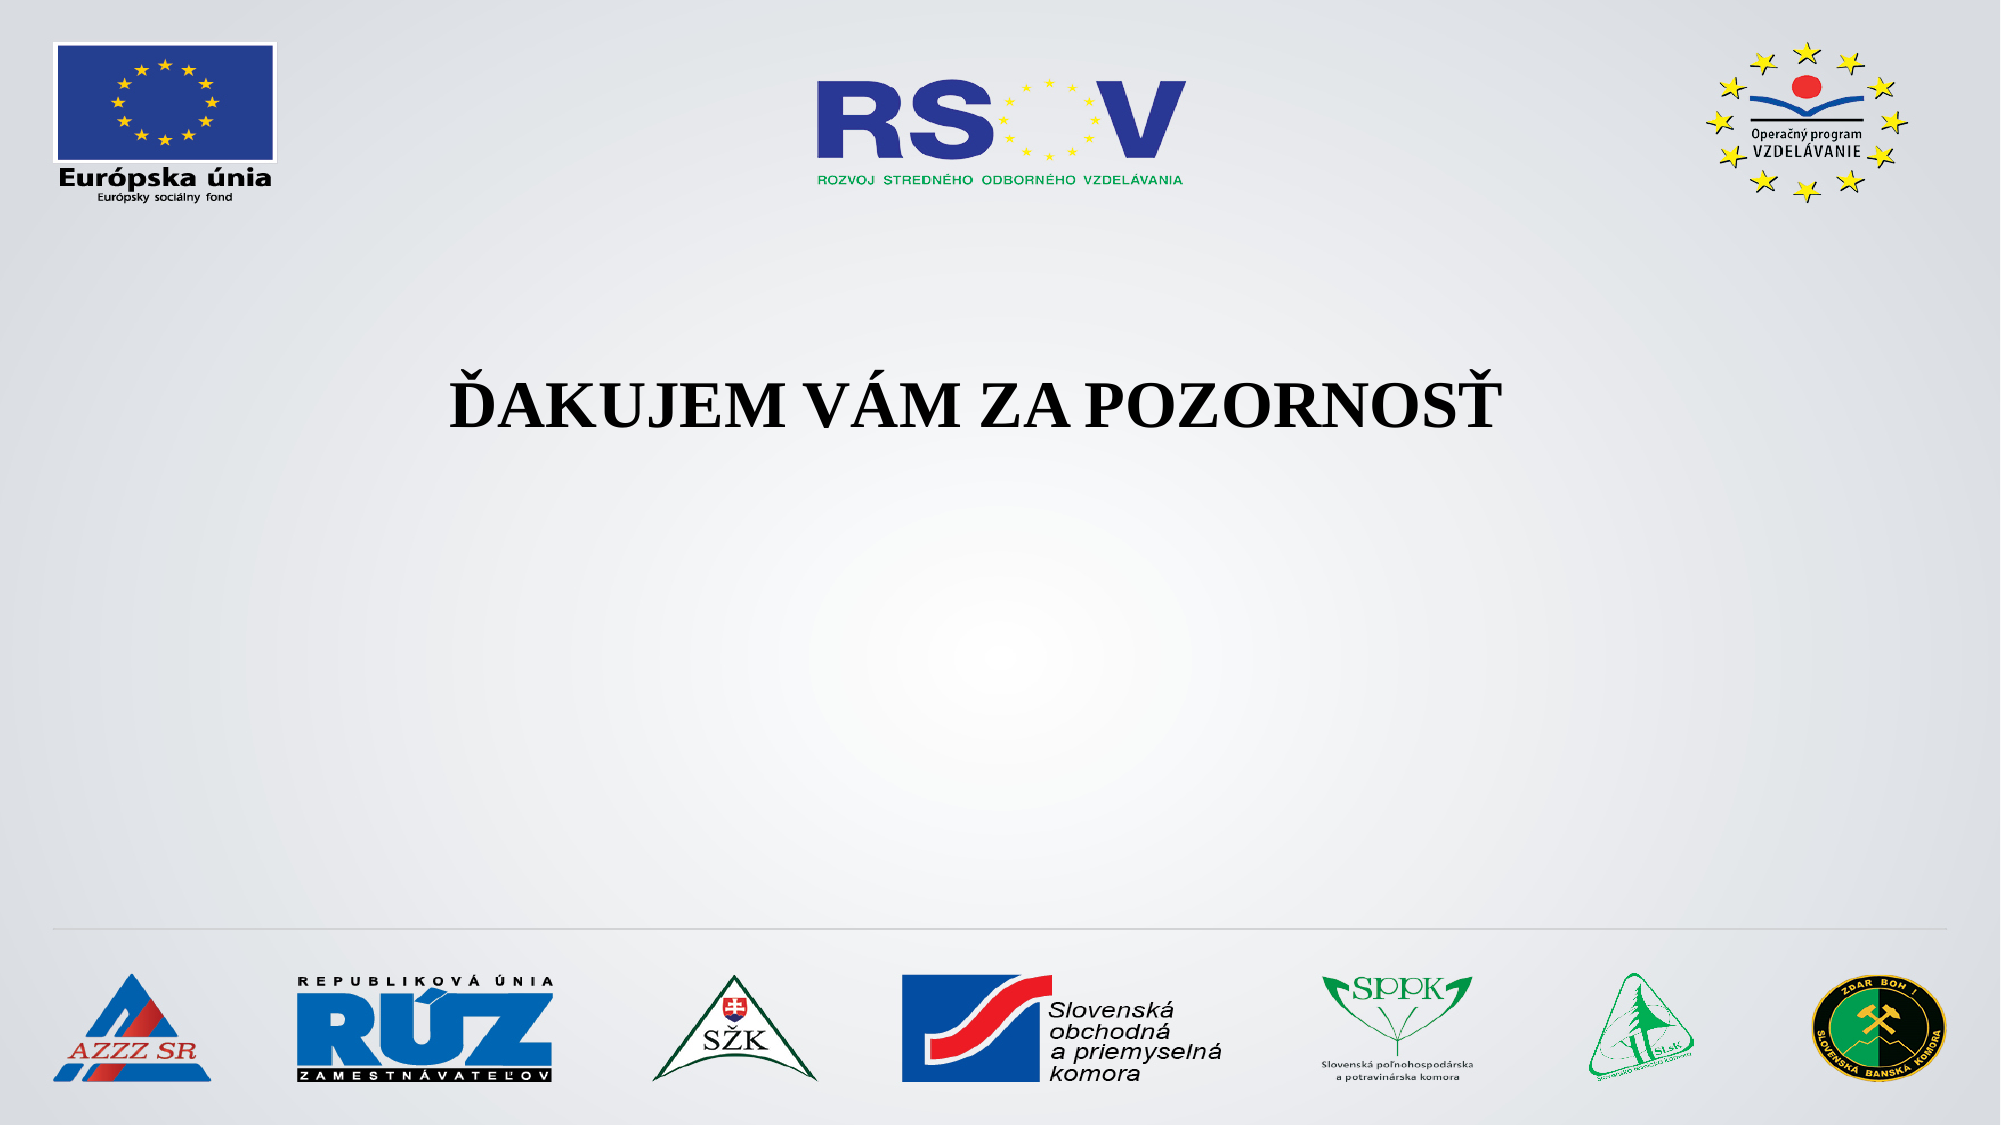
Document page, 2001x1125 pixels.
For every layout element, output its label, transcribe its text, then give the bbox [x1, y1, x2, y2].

list Ďakujem Vám za pozornosť [114, 260, 1840, 860]
picture [0, 0, 2001, 1125]
